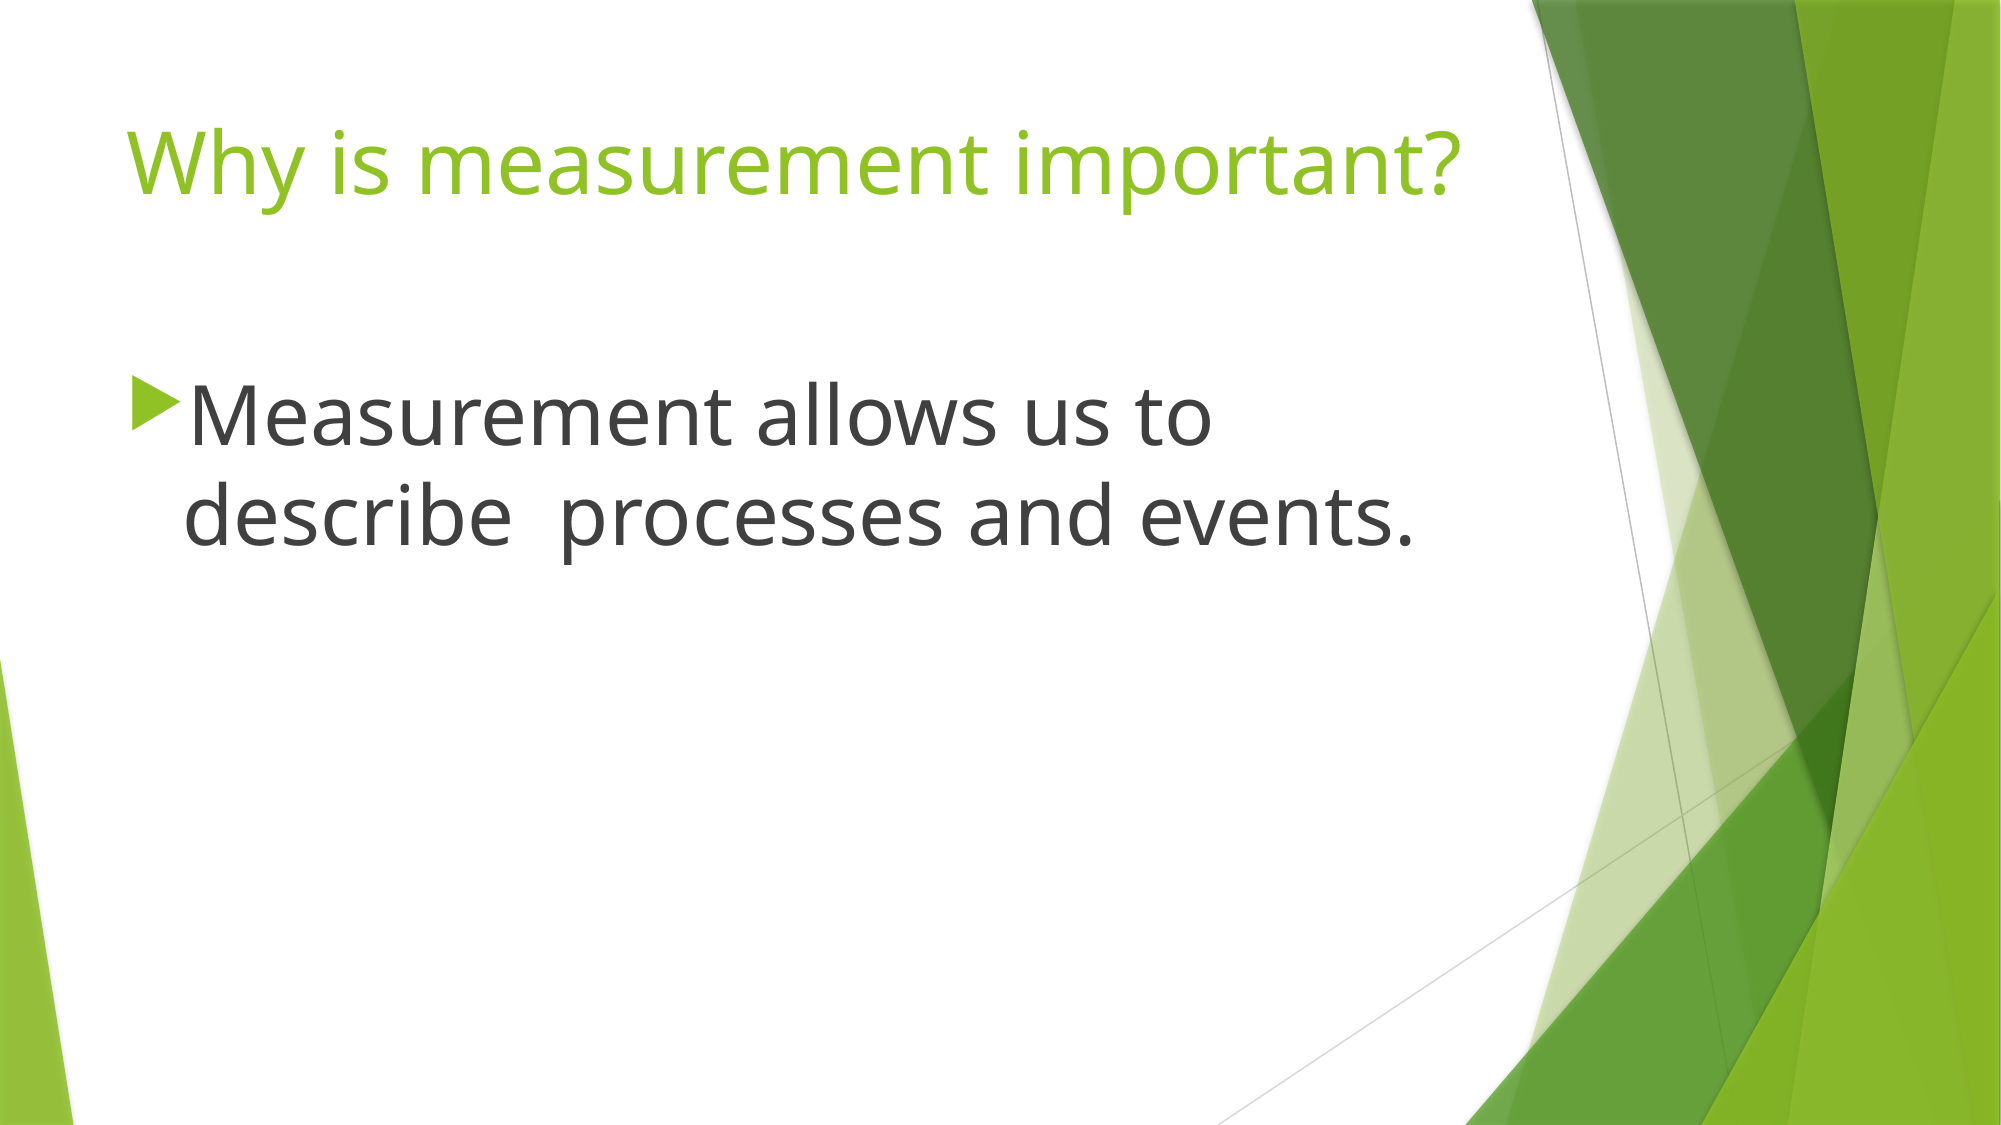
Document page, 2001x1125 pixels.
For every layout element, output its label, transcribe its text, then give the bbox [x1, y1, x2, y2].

list Measurement allows us to describe processes and events. [111, 354, 1522, 992]
title Why is measurement important? [111, 99, 1522, 317]
